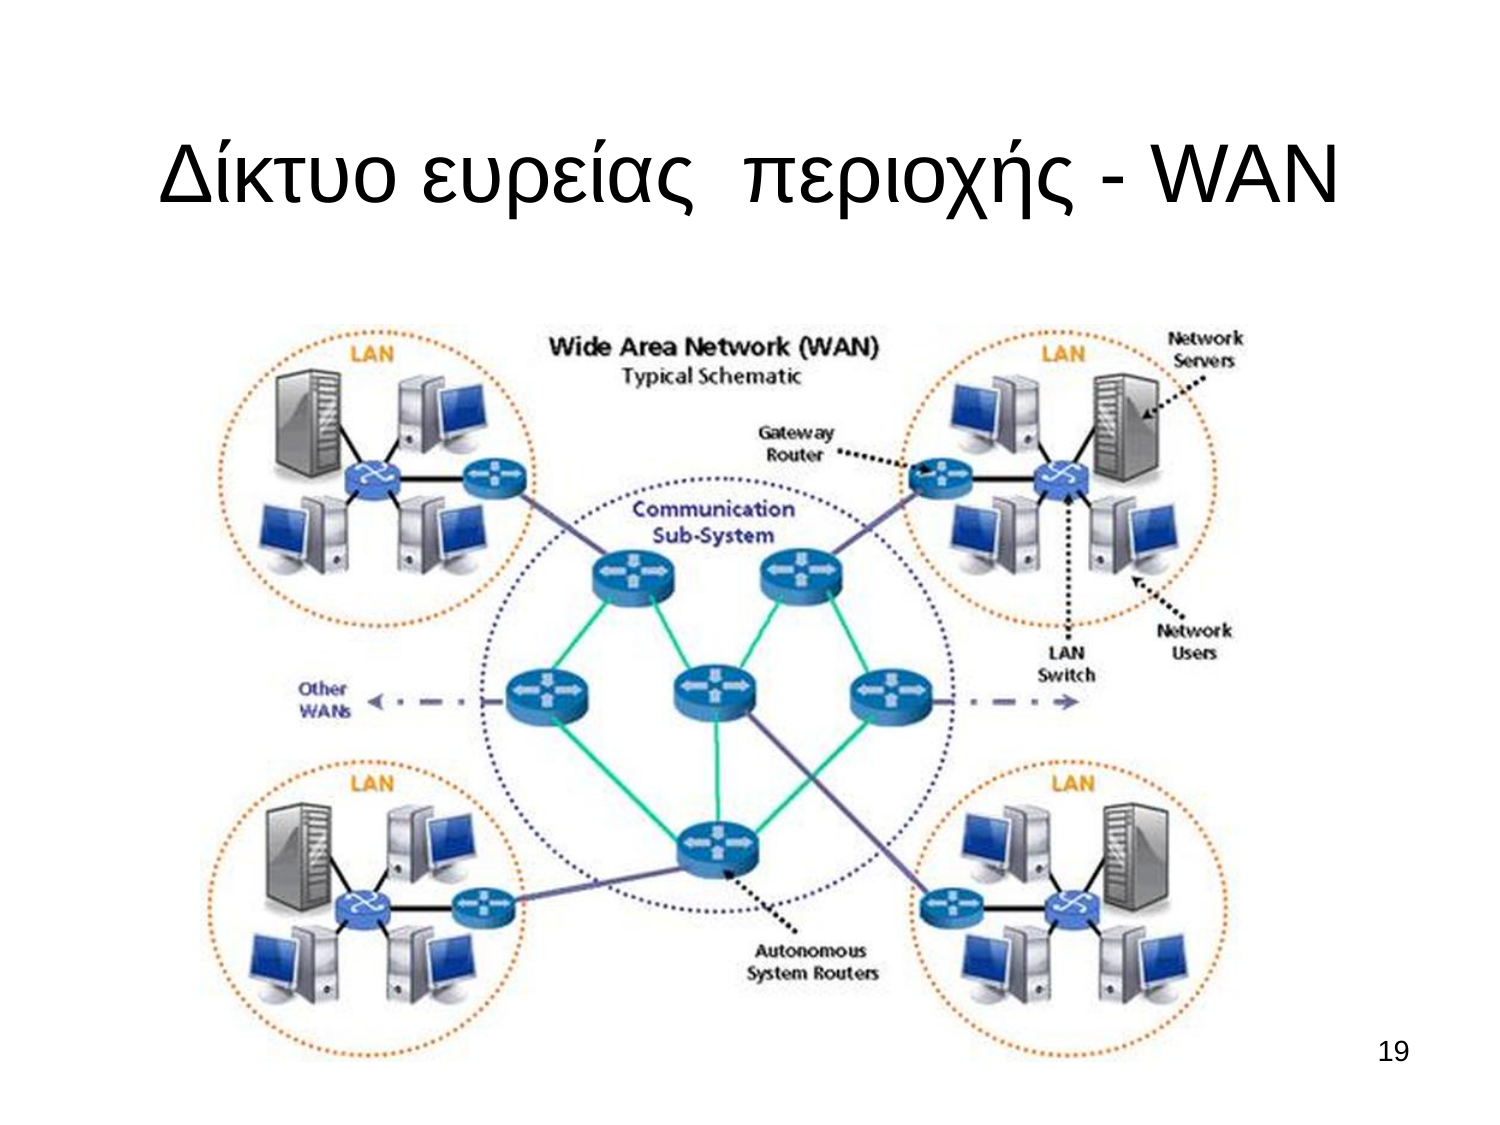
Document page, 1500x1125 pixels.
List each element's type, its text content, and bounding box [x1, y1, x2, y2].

text_box Δίκτυο ευρείας περιοχής - WAN [74, 87, 1425, 250]
picture [199, 324, 1248, 1062]
slide_number 19 [1074, 1024, 1425, 1103]
